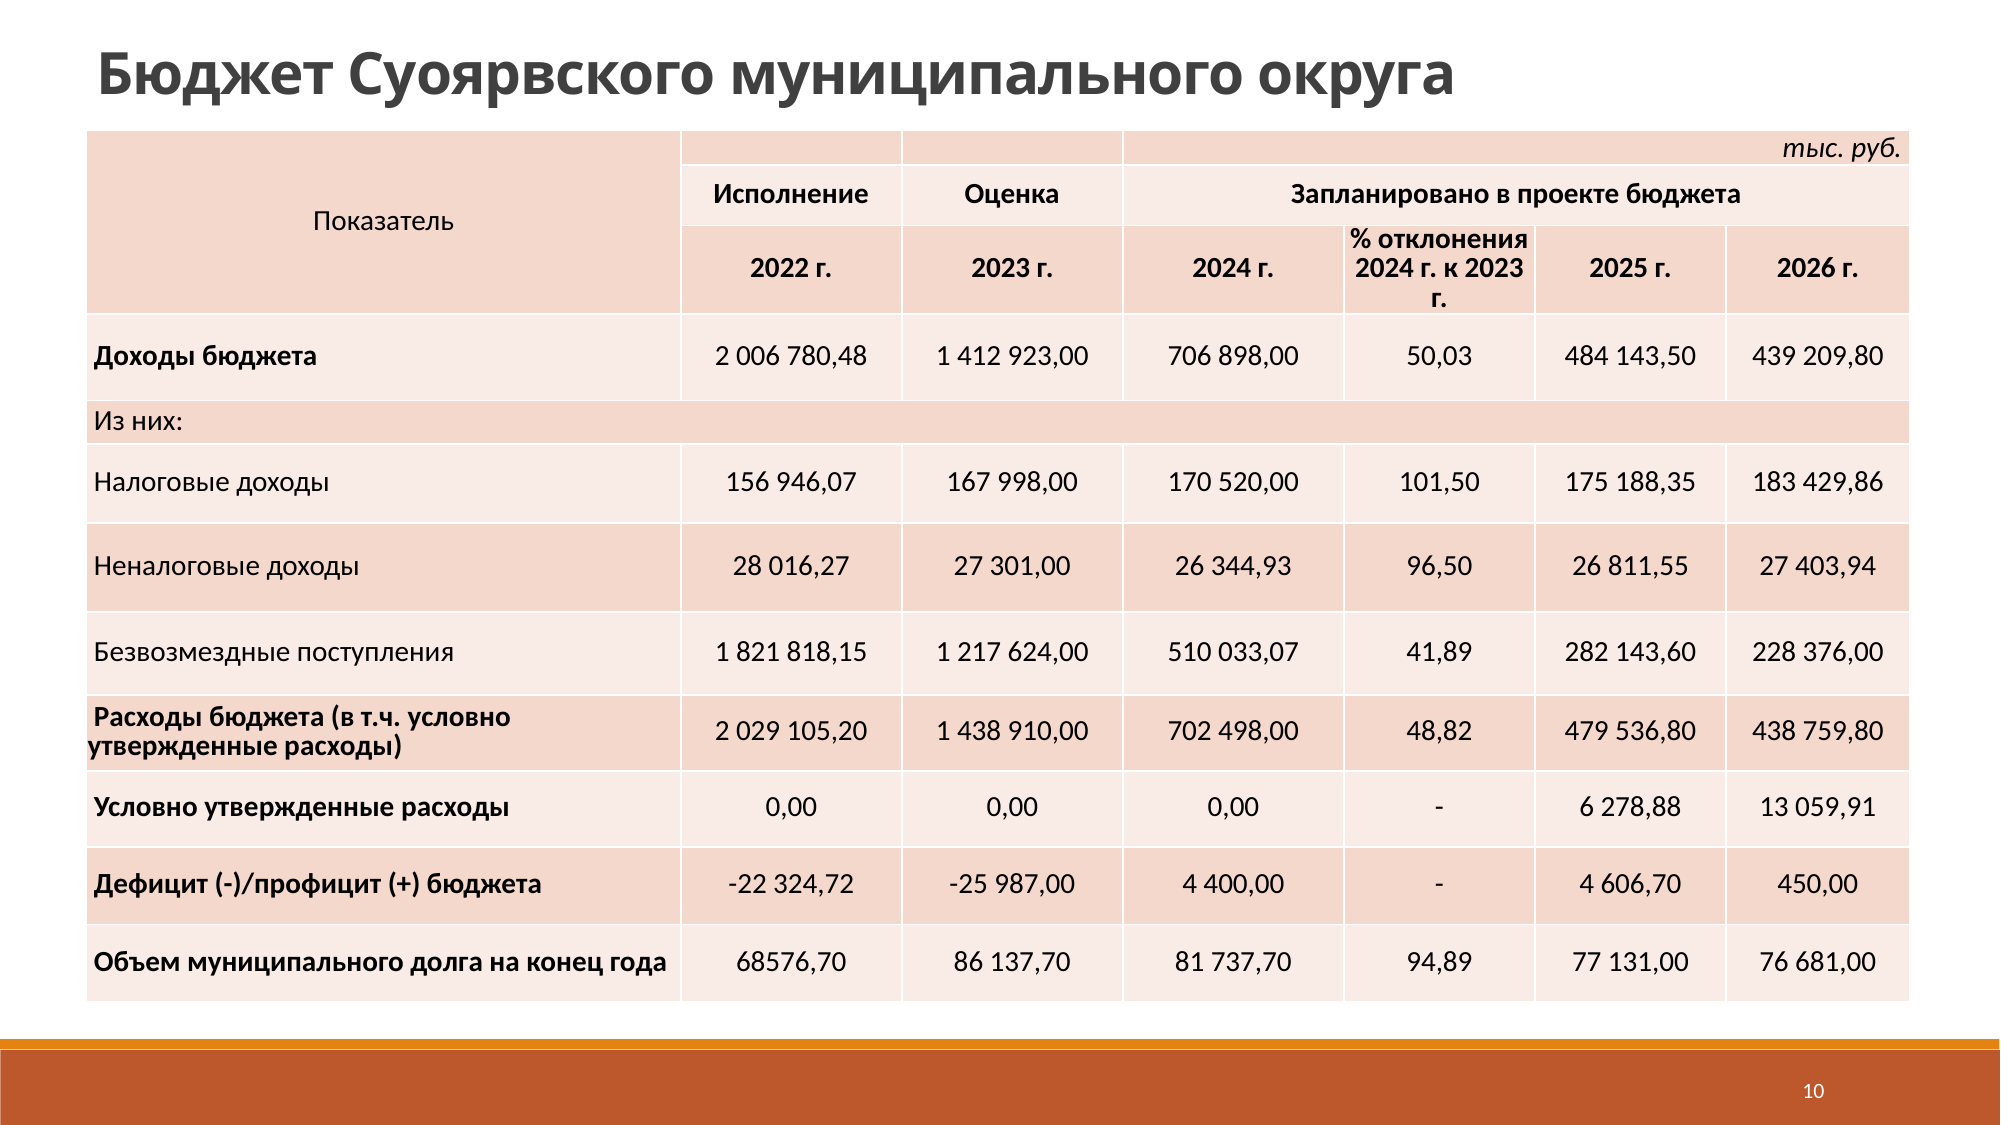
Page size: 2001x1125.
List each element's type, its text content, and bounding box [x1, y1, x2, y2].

table_cell - [1345, 772, 1534, 846]
table_cell Запланировано в проекте бюджета [1124, 166, 1909, 225]
table_cell 6 278,88 [1536, 772, 1725, 846]
table_cell Исполнение [682, 166, 901, 225]
table_cell 439 209,80 [1727, 315, 1909, 400]
table_cell 479 536,80 [1536, 696, 1725, 770]
table_cell 26 811,55 [1536, 524, 1725, 611]
table_cell 26 344,93 [1124, 524, 1343, 611]
table_cell % отклонения 2024 г. к 2023 г. [1345, 226, 1534, 313]
table_cell 183 429,86 [1727, 445, 1909, 522]
table_cell 27 403,94 [1727, 524, 1909, 611]
table_cell 0,00 [903, 772, 1122, 846]
table_cell 101,50 [1345, 445, 1534, 522]
table_cell 0,00 [682, 772, 901, 846]
table_cell Условно утвержденные расходы [87, 772, 680, 846]
table_header [682, 131, 901, 164]
table_cell Безвозмездные поступления [87, 613, 680, 694]
title Бюджет Суоярвского муниципального округа [81, 34, 1732, 114]
table_cell 50,03 [1345, 315, 1534, 400]
table_cell 81 737,70 [1124, 925, 1343, 1001]
table_cell 68576,70 [682, 925, 901, 1001]
table_cell -22 324,72 [682, 848, 901, 924]
table_cell 41,89 [1345, 613, 1534, 694]
table_cell 1 217 624,00 [903, 613, 1122, 694]
table_cell 94,89 [1345, 925, 1534, 1001]
table_cell 282 143,60 [1536, 613, 1725, 694]
table_cell 4 606,70 [1536, 848, 1725, 924]
table_cell - [1345, 848, 1534, 924]
table_cell 86 137,70 [903, 925, 1122, 1001]
table_cell 76 681,00 [1727, 925, 1909, 1001]
table_cell 96,50 [1345, 524, 1534, 611]
table_cell 1 821 818,15 [682, 613, 901, 694]
table_header Показатель [87, 131, 680, 313]
table_cell 2022 г. [682, 226, 901, 313]
table_cell 706 898,00 [1124, 315, 1343, 400]
table_cell Из них: [87, 401, 1909, 443]
table_cell 28 016,27 [682, 524, 901, 611]
table_cell 77 131,00 [1536, 925, 1725, 1001]
table_cell 13 059,91 [1727, 772, 1909, 846]
slide_number 10 [1624, 1059, 1840, 1120]
table_cell Дефицит (-)/профицит (+) бюджета [87, 848, 680, 924]
table_cell 484 143,50 [1536, 315, 1725, 400]
table_cell Доходы бюджета [87, 315, 680, 400]
table_cell 450,00 [1727, 848, 1909, 924]
table_cell 228 376,00 [1727, 613, 1909, 694]
table_cell 438 759,80 [1727, 696, 1909, 770]
table_cell 2023 г. [903, 226, 1122, 313]
table_cell 2 029 105,20 [682, 696, 901, 770]
table_cell 167 998,00 [903, 445, 1122, 522]
table_cell -25 987,00 [903, 848, 1122, 924]
table_cell 702 498,00 [1124, 696, 1343, 770]
table_cell 1 412 923,00 [903, 315, 1122, 400]
table_cell Расходы бюджета (в т.ч. условно утвержденные расходы) [87, 696, 680, 770]
table_header [903, 131, 1122, 164]
table_header тыс. руб. [1124, 131, 1909, 164]
table_cell 1 438 910,00 [903, 696, 1122, 770]
table_cell Оценка [903, 166, 1122, 225]
table_cell Объем муниципального долга на конец года [87, 925, 680, 1001]
table_cell 4 400,00 [1124, 848, 1343, 924]
table_cell 175 188,35 [1536, 445, 1725, 522]
table_cell 2 006 780,48 [682, 315, 901, 400]
table_cell 48,82 [1345, 696, 1534, 770]
table_cell 2025 г. [1536, 226, 1725, 313]
table_cell 2024 г. [1124, 226, 1343, 313]
table_cell 2026 г. [1727, 226, 1909, 313]
table_cell 170 520,00 [1124, 445, 1343, 522]
table_cell Налоговые доходы [87, 445, 680, 522]
table_cell 156 946,07 [682, 445, 901, 522]
table_cell 27 301,00 [903, 524, 1122, 611]
table_cell 0,00 [1124, 772, 1343, 846]
table_cell Неналоговые доходы [87, 524, 680, 611]
table_cell 510 033,07 [1124, 613, 1343, 694]
